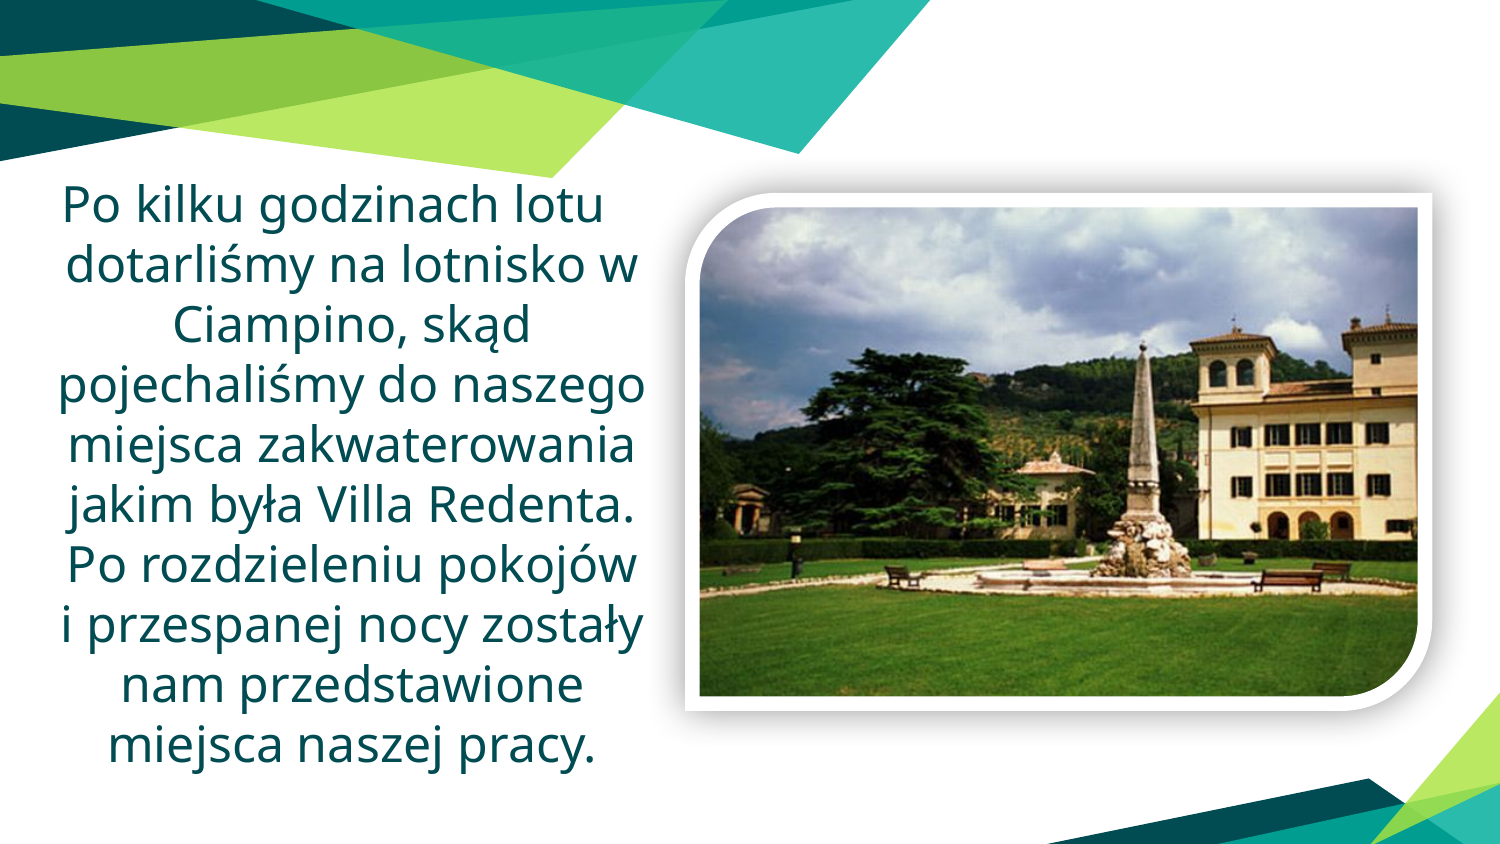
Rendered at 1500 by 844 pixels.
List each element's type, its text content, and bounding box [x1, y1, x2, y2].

picture [692, 199, 1426, 704]
list Po kilku godzinach lotu dotarliśmy na lotnisko w Ciampino, skąd pojechaliśmy do naszego miejsca zakwaterowania jakim była Villa Redenta. Po rozdzieleniu pokojów i przespanej nocy zostały nam przedstawione miejsca naszej pracy. [0, 157, 664, 780]
